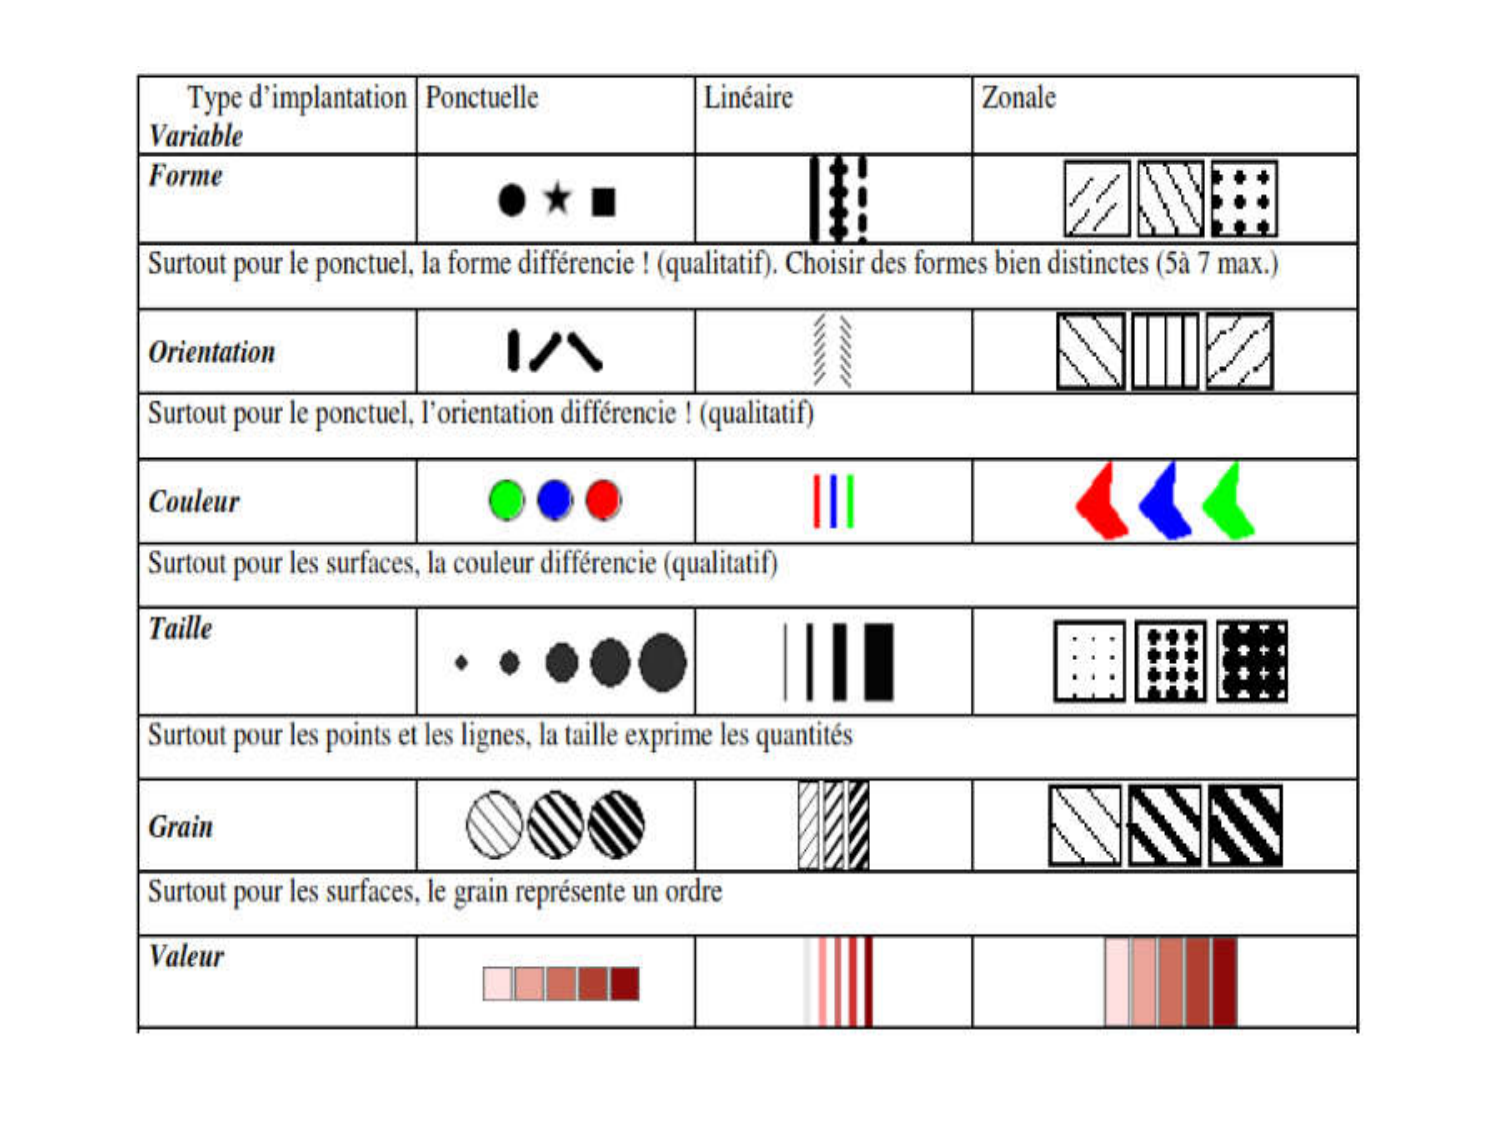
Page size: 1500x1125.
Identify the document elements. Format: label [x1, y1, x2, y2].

picture [123, 66, 1389, 1055]
